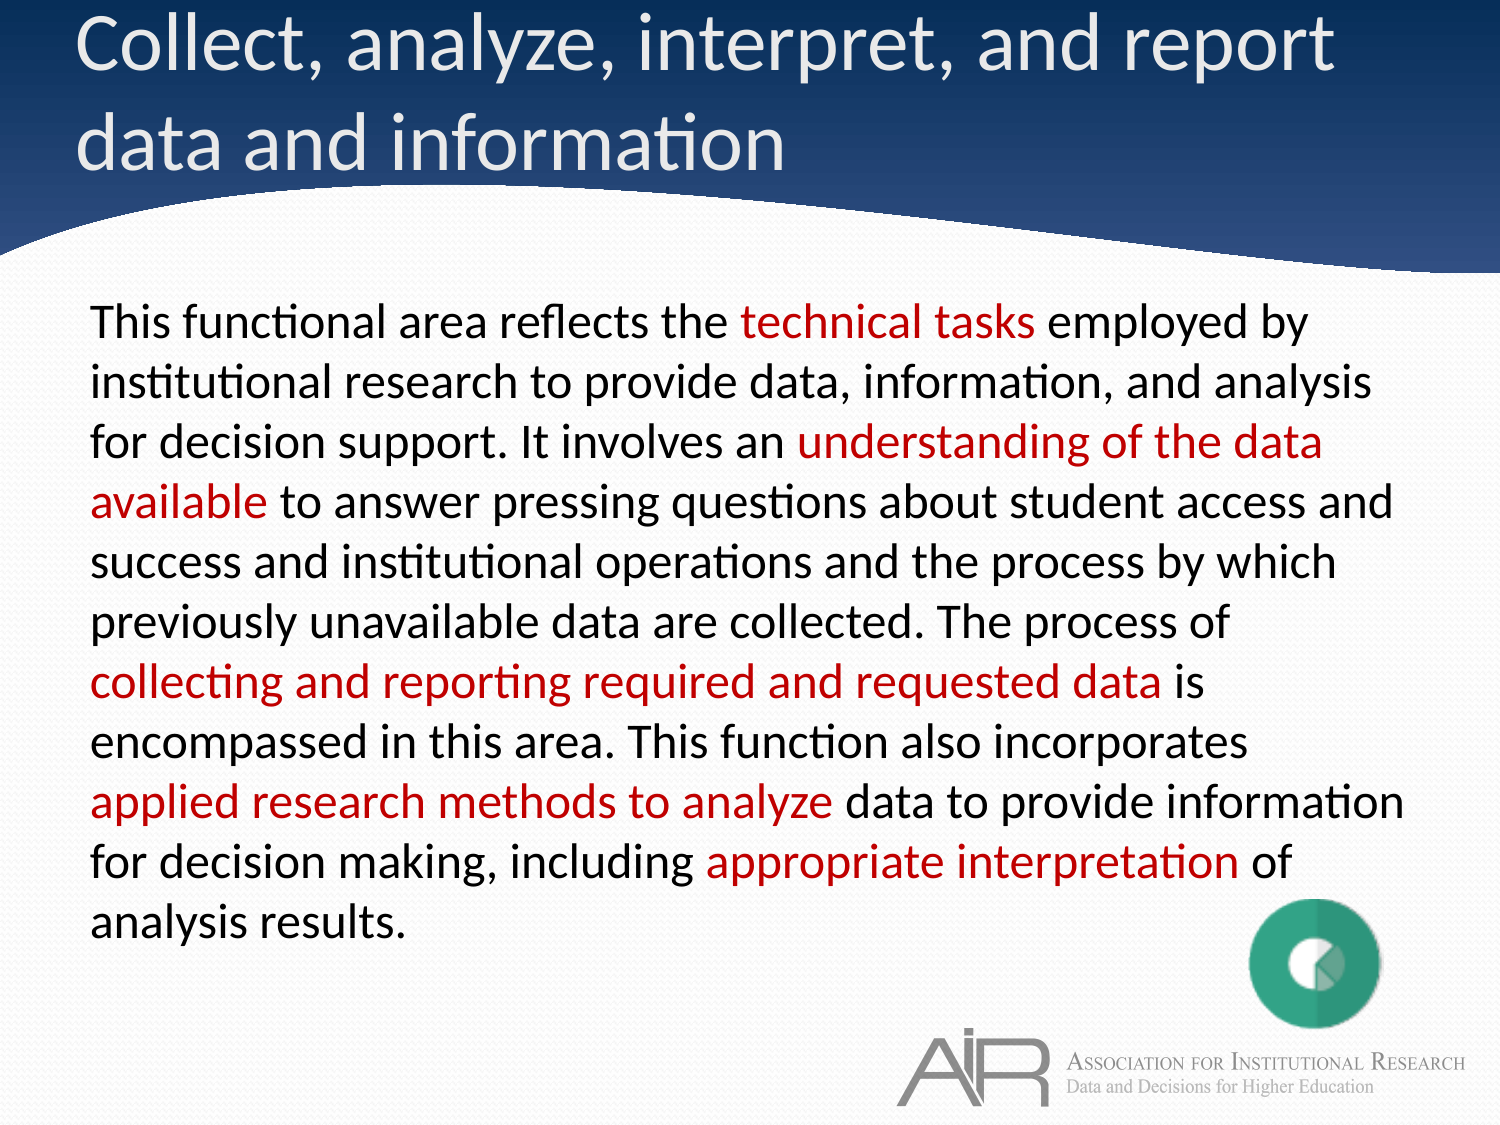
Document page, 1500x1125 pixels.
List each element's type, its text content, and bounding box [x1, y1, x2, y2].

list This functional area reflects the technical tasks employed by institutional research to provide data, information, and analysis for decision support. It involves an understanding of the data available to answer pressing questions about student access and success and institutional operations and the process by which previously unavailable data are collected. The process of collecting and reporting required and requested data is encompassed in this area. This function also incorporates applied research methods to analyze data to provide information for decision making, including appropriate interpretation of analysis results. [75, 281, 1425, 1038]
picture [1247, 898, 1384, 1033]
title Collect, analyze, interpret, and report data and information [75, 0, 1425, 188]
